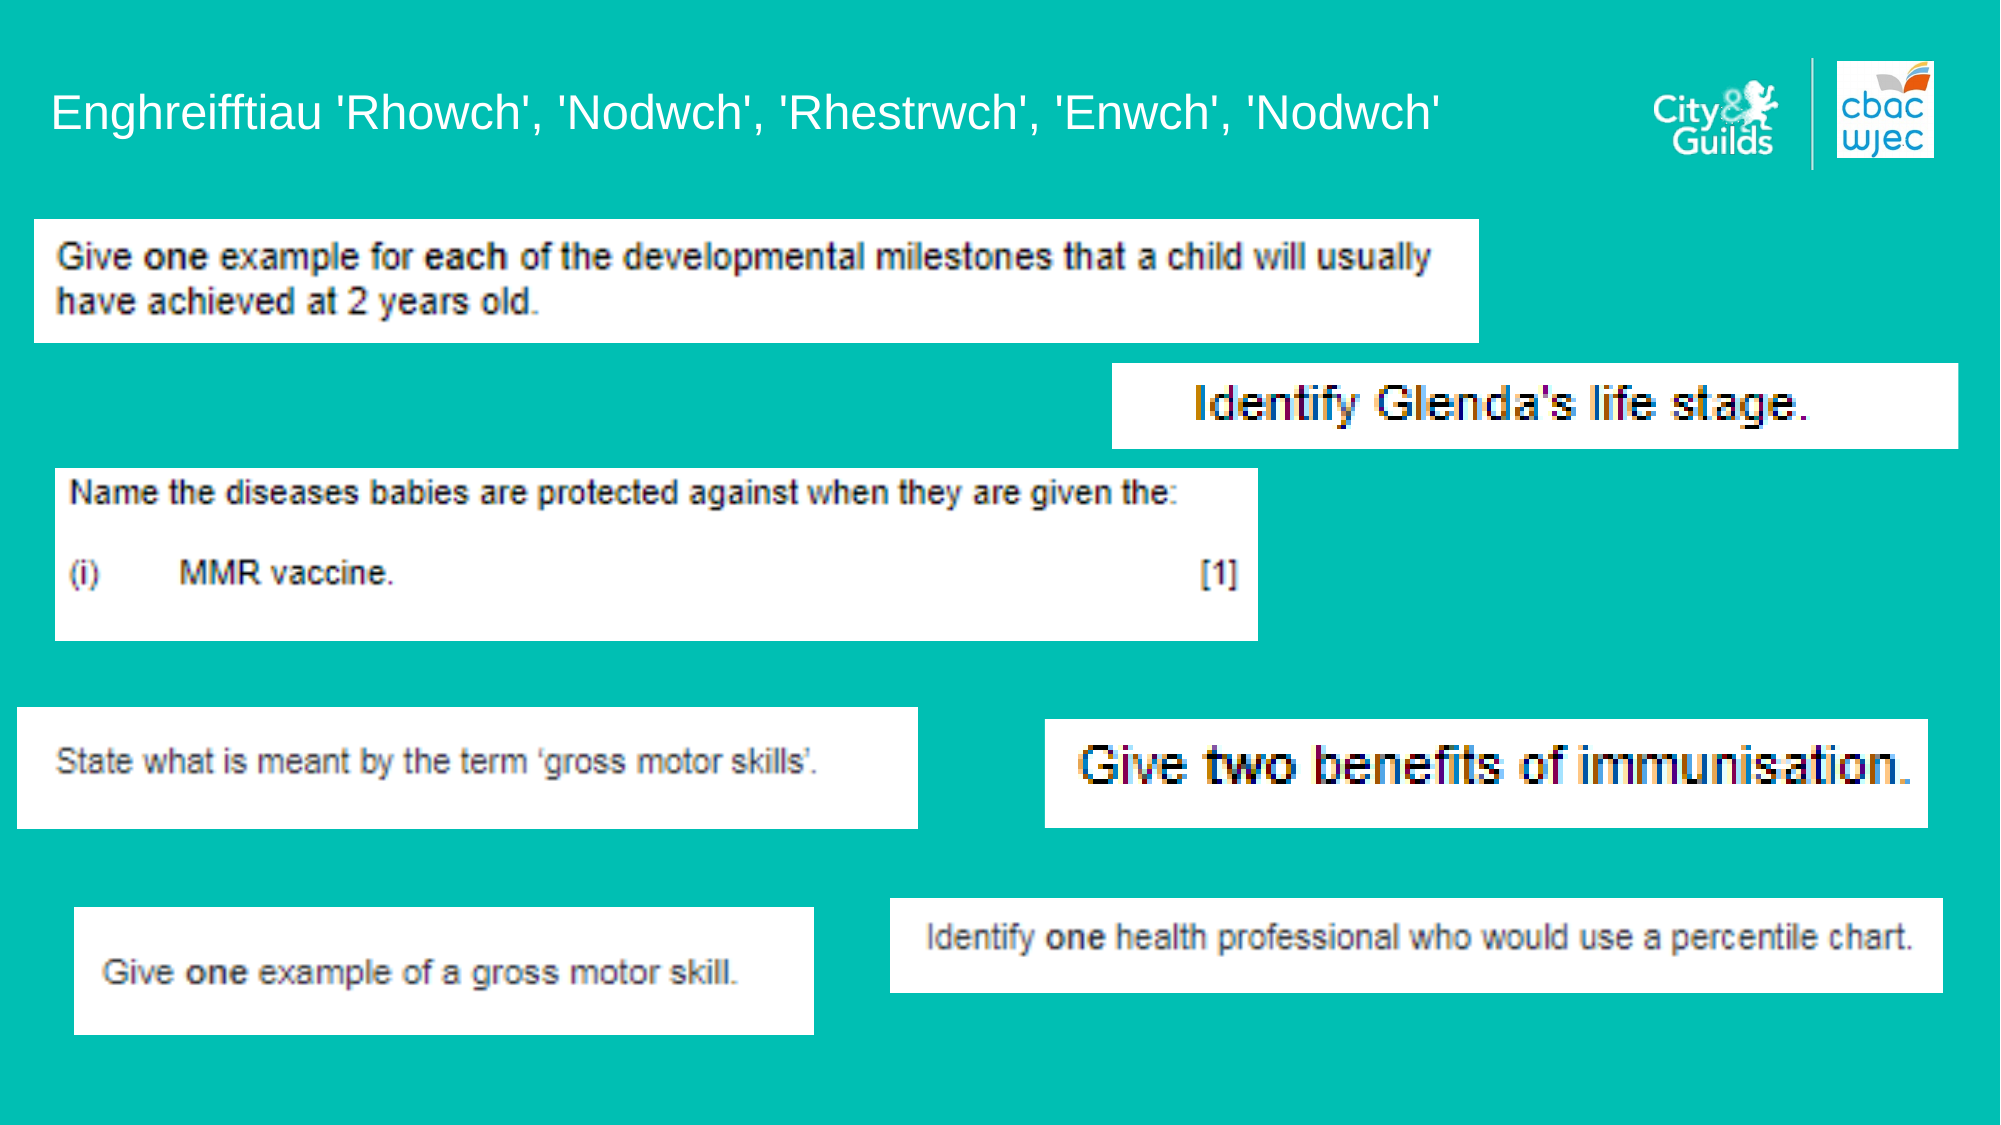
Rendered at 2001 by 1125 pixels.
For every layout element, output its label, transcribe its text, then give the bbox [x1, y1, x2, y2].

picture [1112, 363, 1959, 449]
picture [1044, 719, 1928, 830]
picture [890, 898, 1943, 993]
picture [34, 219, 1479, 343]
list Enghreifftiau 'Rhowch', 'Nodwch', 'Rhestrwch', 'Enwch', 'Nodwch' [35, 36, 1536, 148]
picture [55, 468, 1258, 641]
picture [1837, 61, 1934, 158]
picture [17, 707, 918, 829]
picture [74, 907, 814, 1035]
